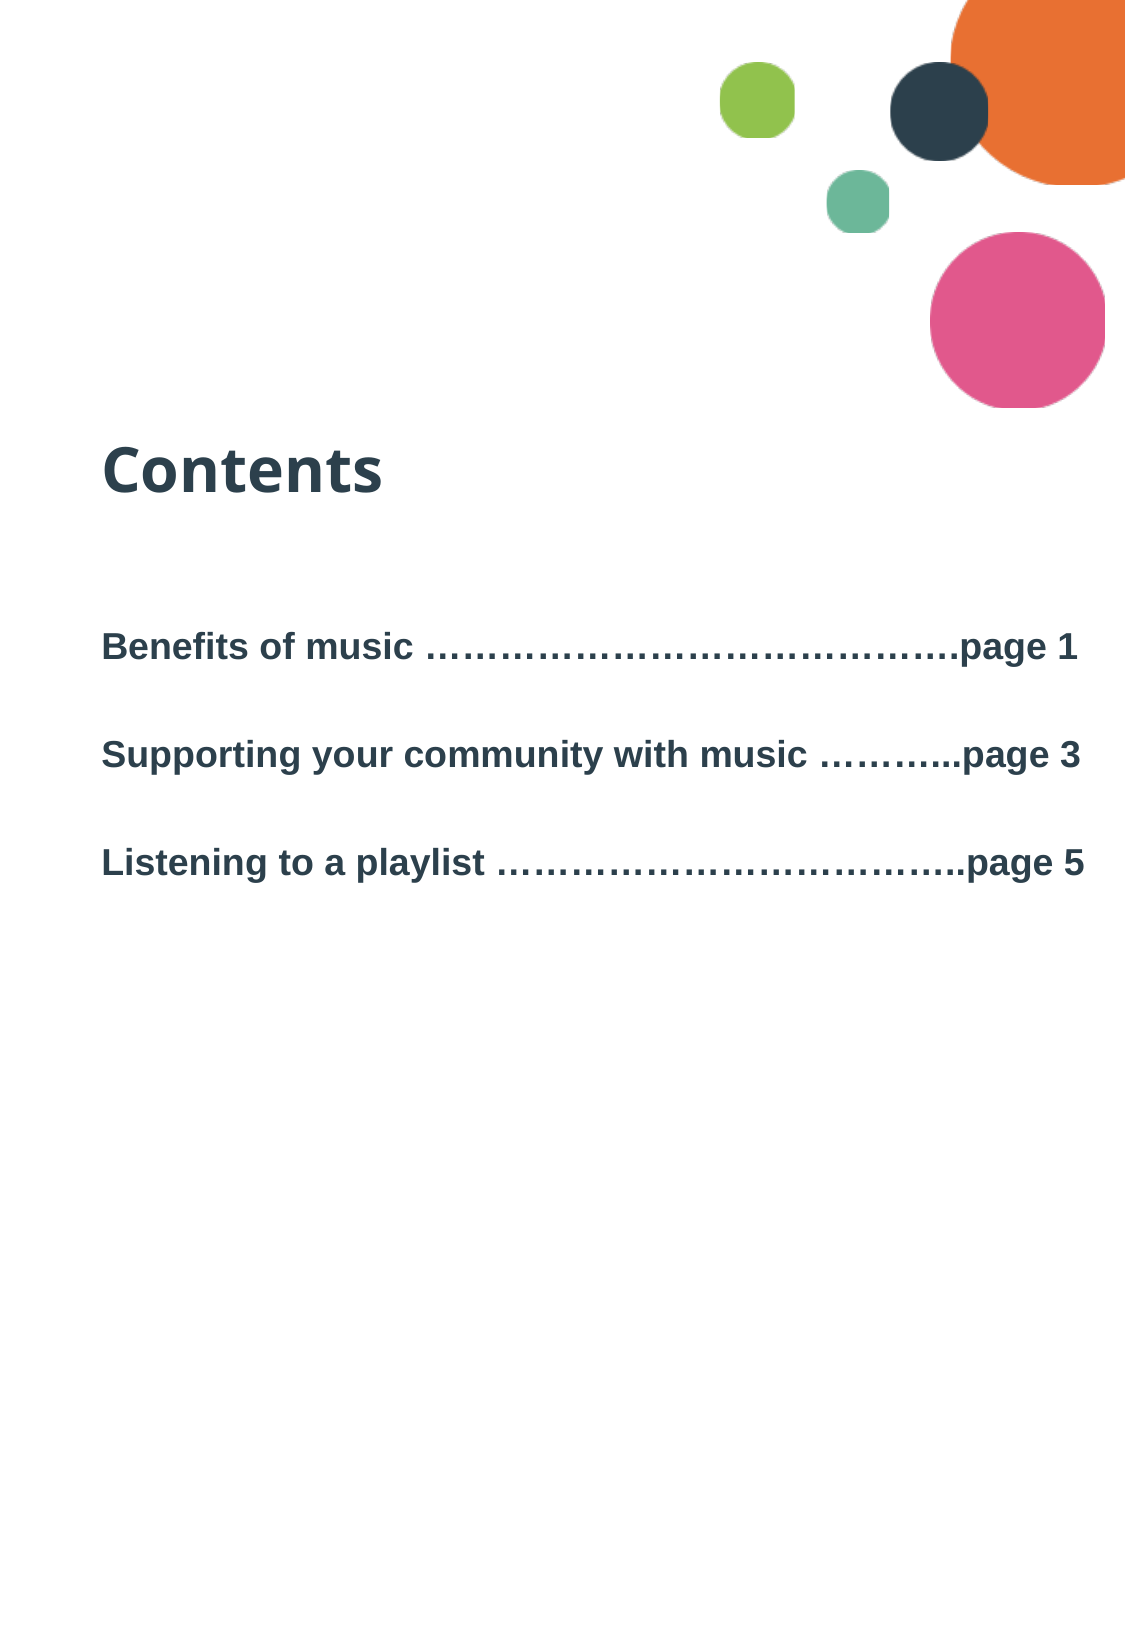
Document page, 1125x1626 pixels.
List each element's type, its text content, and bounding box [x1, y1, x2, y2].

picture [890, 0, 1125, 185]
picture [719, 62, 795, 138]
picture [826, 170, 890, 233]
text_box Contents Benefits of music …………………………………….page 1 Supporting your community with music ………...page 3 Listening to a playlist ………………………………..page 5 [86, 407, 1105, 974]
picture [929, 232, 1105, 408]
